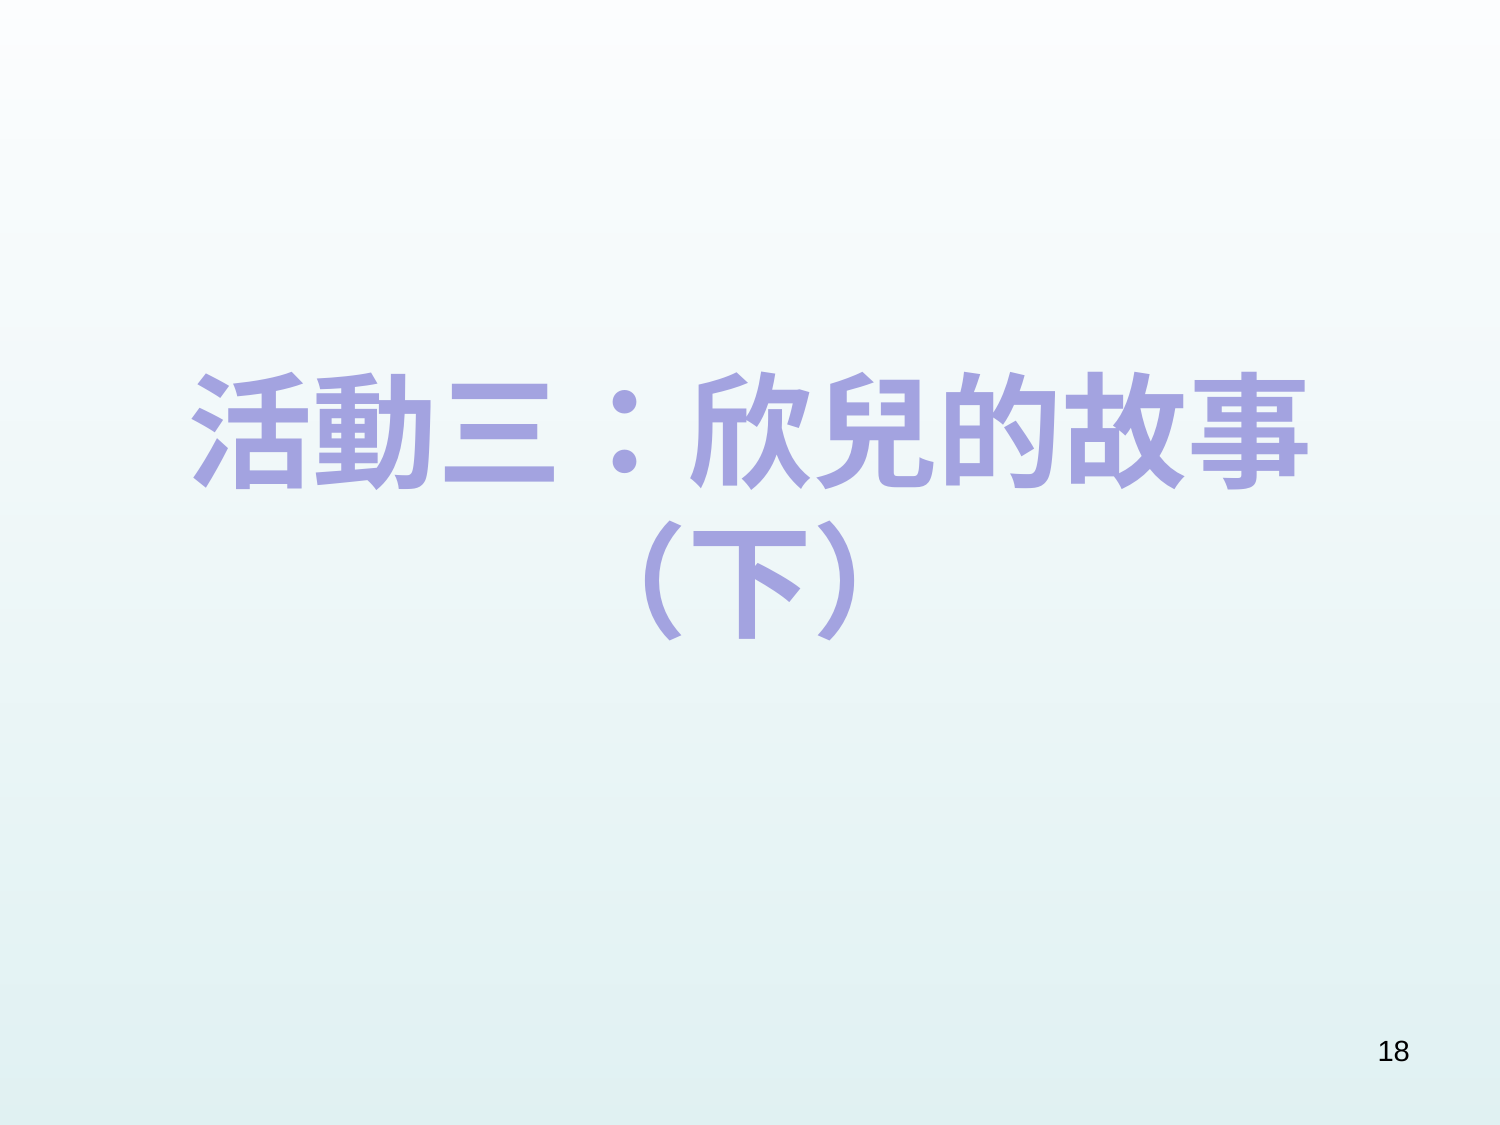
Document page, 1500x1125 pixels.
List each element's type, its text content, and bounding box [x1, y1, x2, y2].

title 活動三：欣兒的故事（下） [75, 302, 1425, 705]
slide_number 18 [1074, 1024, 1425, 1103]
